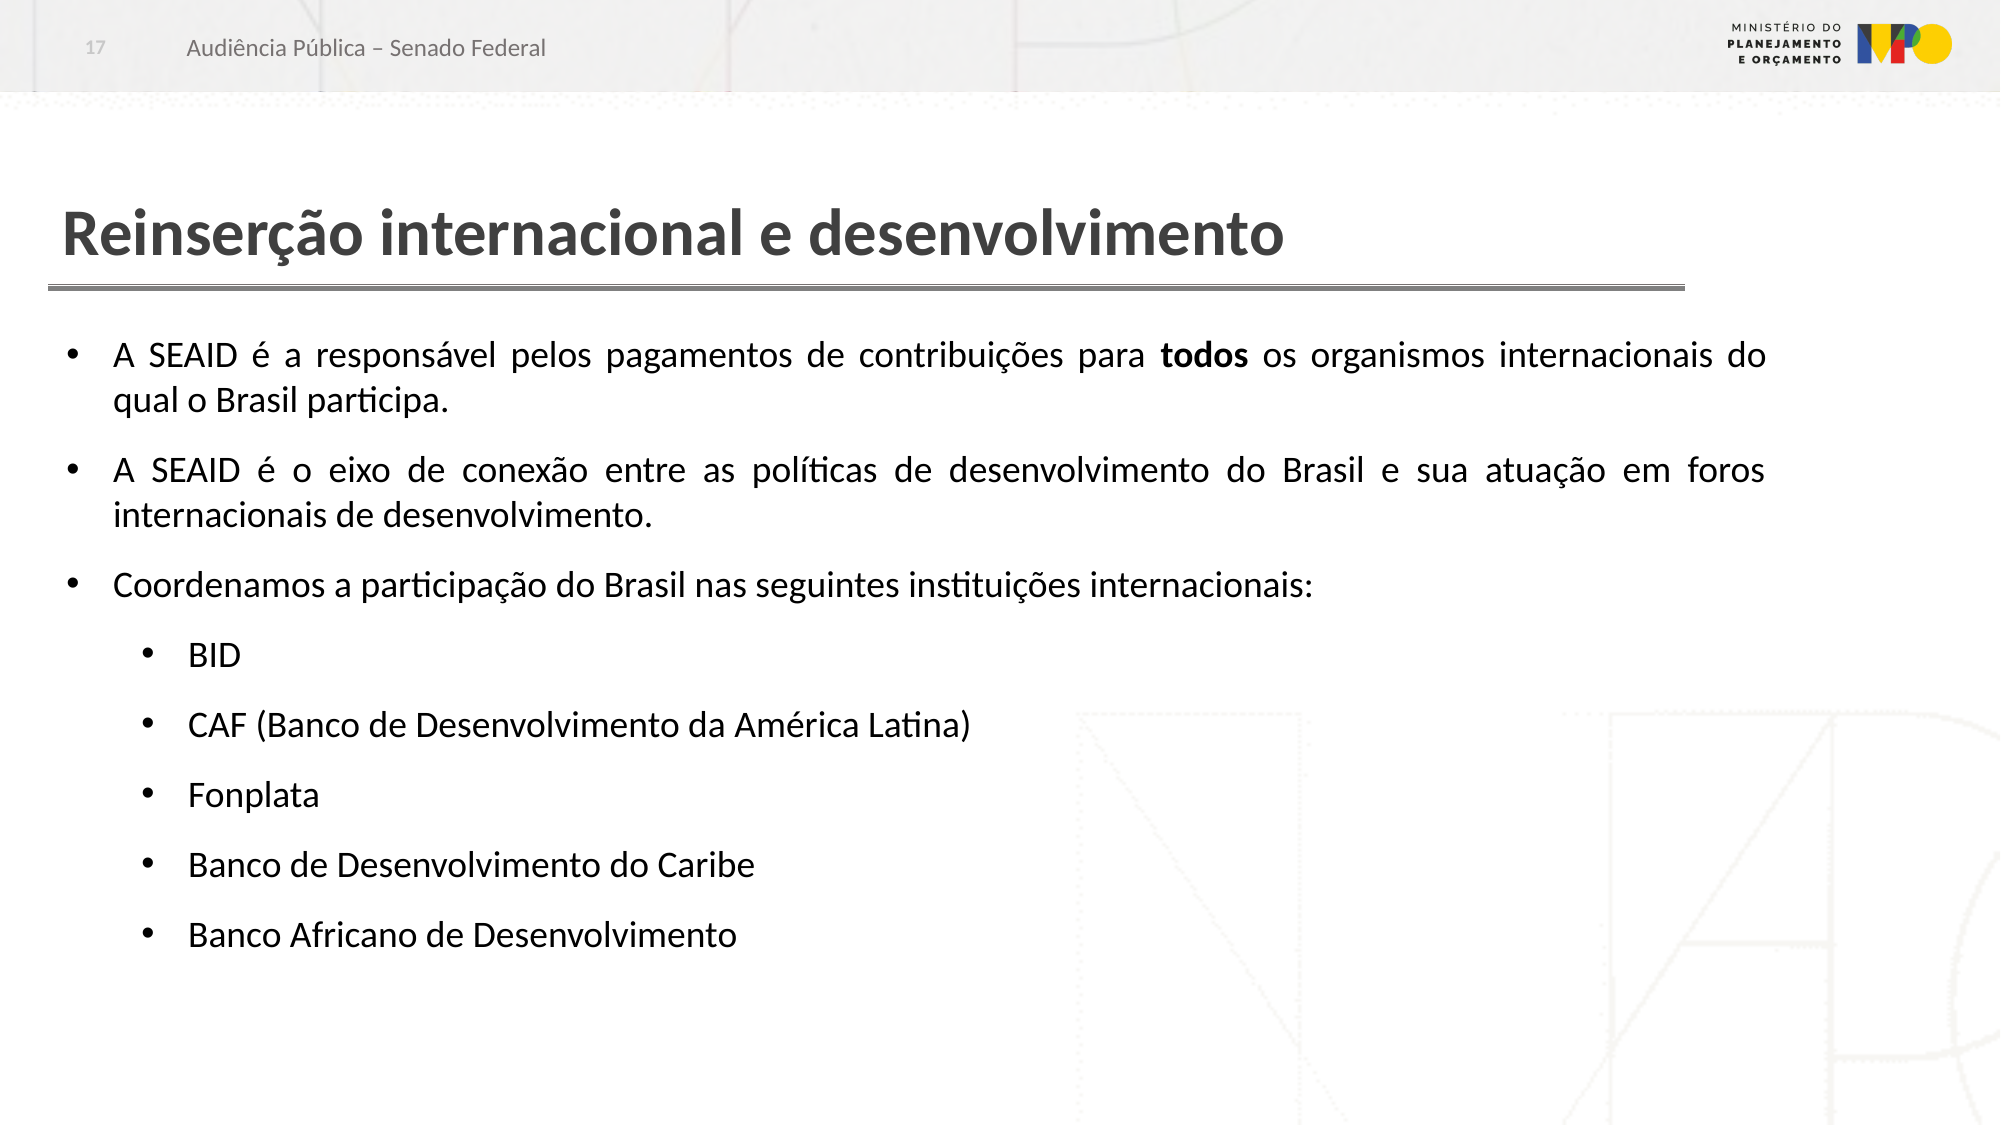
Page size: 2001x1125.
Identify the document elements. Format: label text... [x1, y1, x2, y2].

picture [0, 0, 2001, 1125]
footer Audiência Pública – Senado Federal [171, 23, 1695, 68]
title Reinserção internacional e desenvolvimento [48, 113, 1814, 278]
slide_number 17 [48, 23, 143, 68]
text_box A SEAID é a responsável pelos pagamentos de contribuições para todos os organismos internacionais do qual o Brasil participa. A SEAID é o eixo de conexão entre as políticas de desenvolvimento do Brasil e sua atuação em foros internacionais de desenvolvimento. Coordenamos a participação do Brasil nas seguintes instituições internacionais: BID CAF (Banco de Desenvolvimento da América Latina) Fonplata Banco de Desenvolvimento do Caribe Banco Africano de Desenvolvimento [51, 323, 1782, 963]
picture [1728, 21, 1952, 66]
